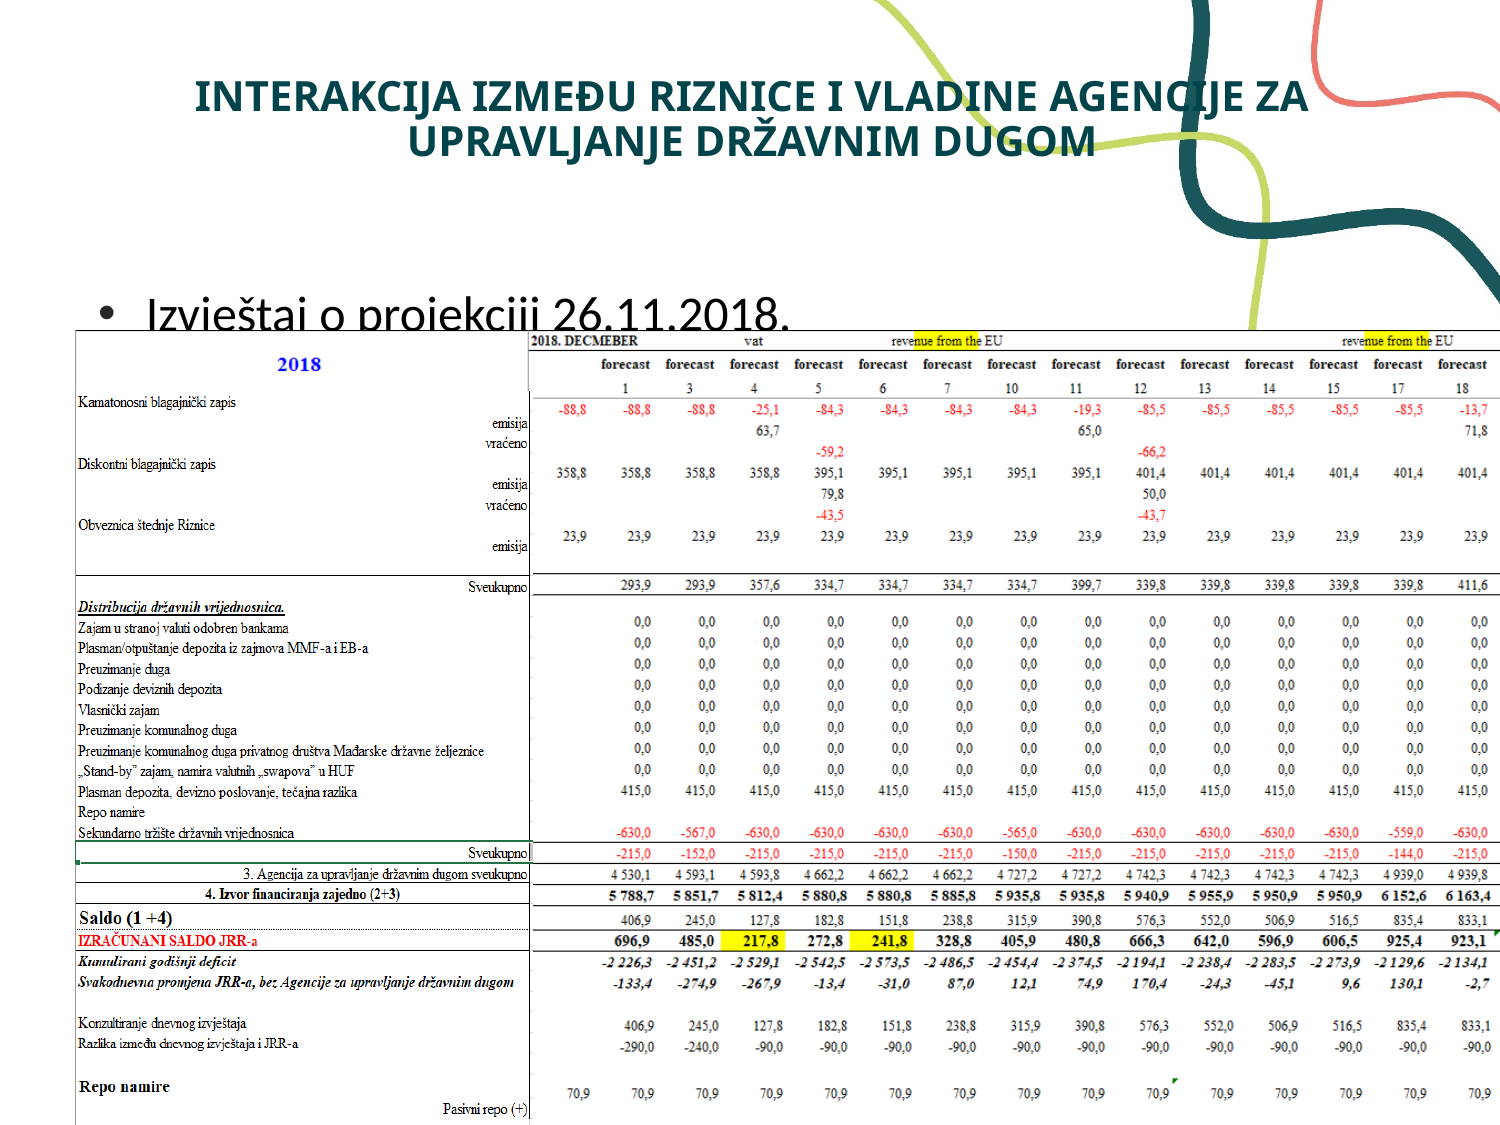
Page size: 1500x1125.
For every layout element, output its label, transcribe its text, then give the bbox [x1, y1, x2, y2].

title interakcija između Riznice i vladine Agencije za upravljanje državnim dugom [56, 48, 1448, 216]
picture [0, 0, 1500, 1125]
